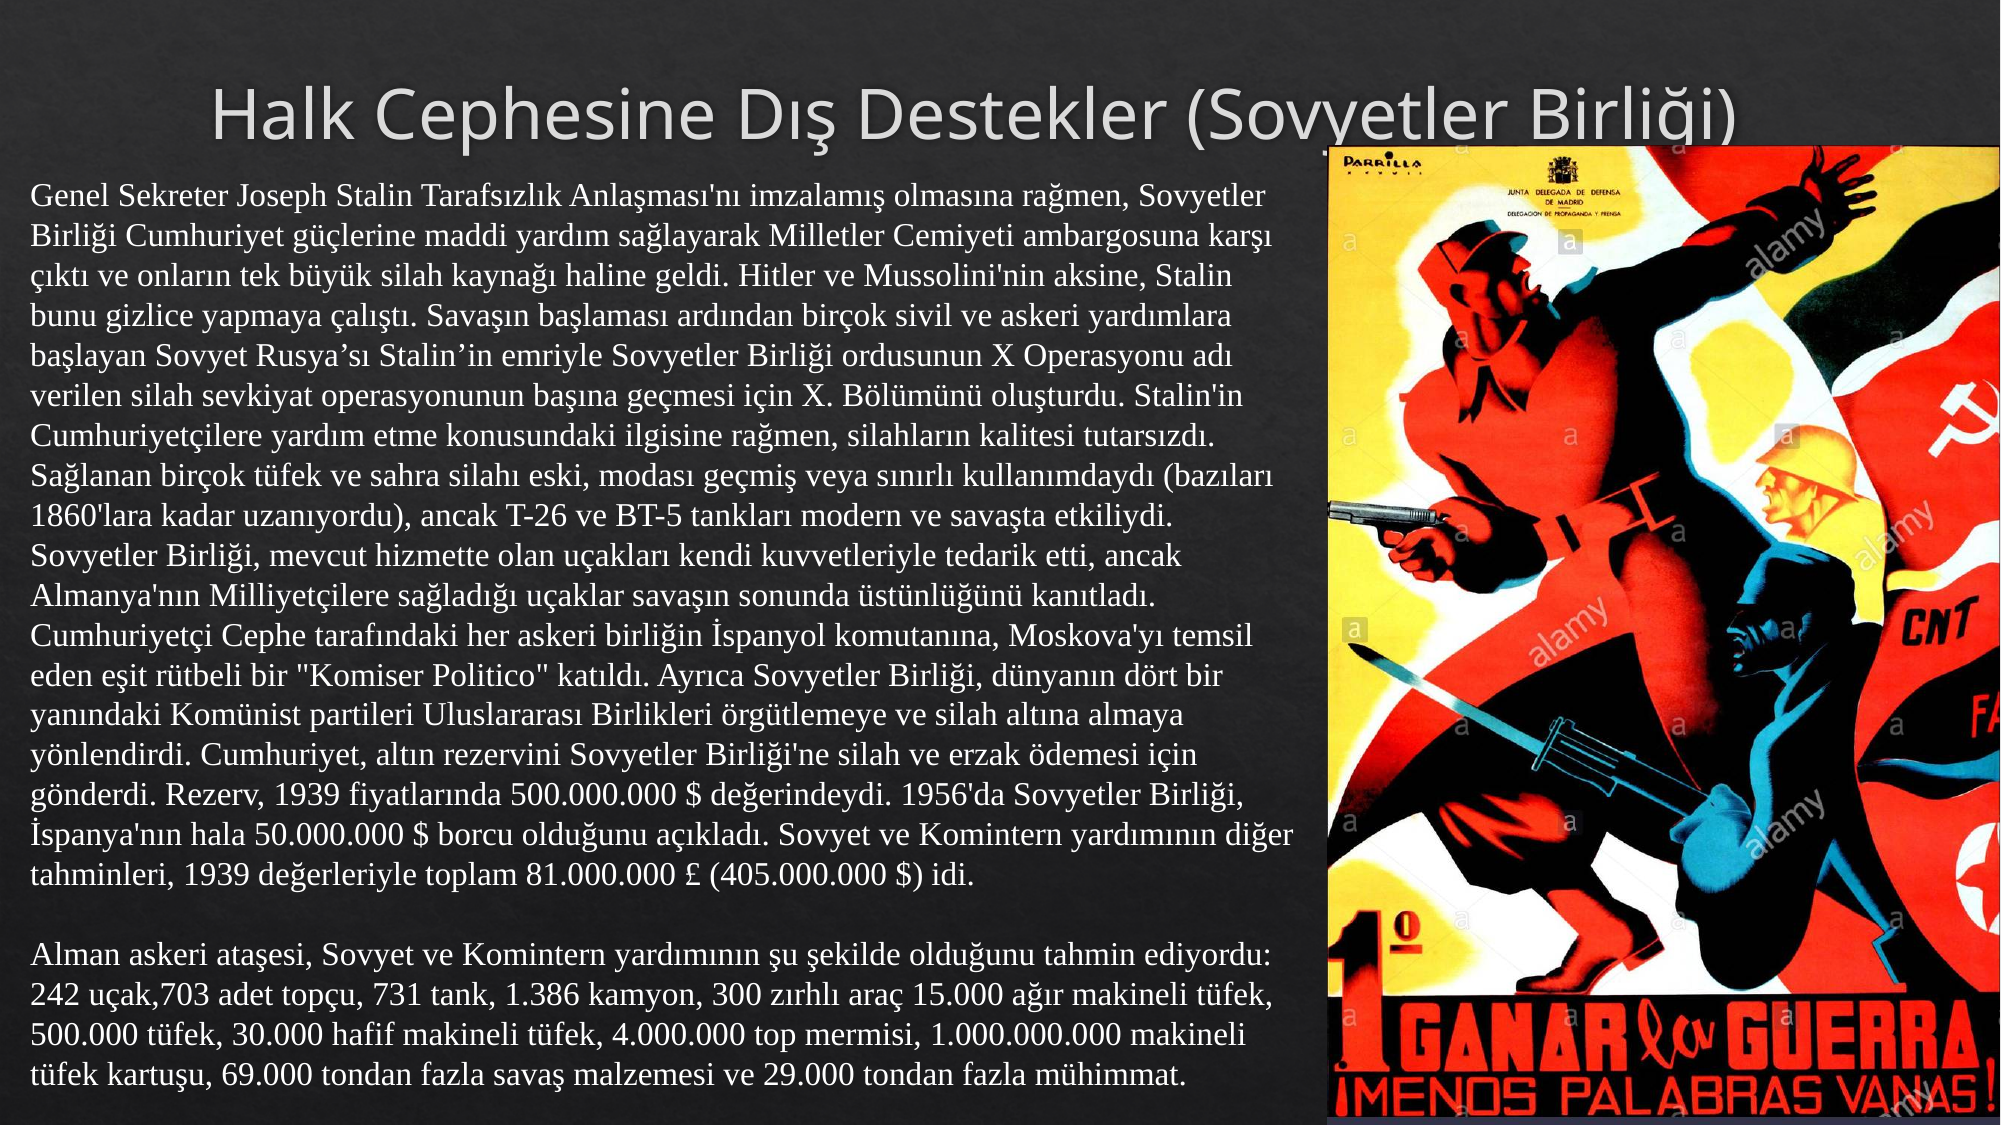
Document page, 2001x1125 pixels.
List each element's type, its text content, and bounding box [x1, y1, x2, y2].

picture [1327, 144, 2000, 1125]
title Halk Cephesine Dış Destekler (Sovyetler Birliği) [134, 31, 1833, 166]
text_box Genel Sekreter Joseph Stalin Tarafsızlık Anlaşması'nı imzalamış olmasına rağmen, Sovyetler Birliği Cumhuriyet güçlerine maddi yardım sağlayarak Milletler Cemiyeti ambargosuna karşı çıktı ve onların tek büyük silah kaynağı haline geldi. Hitler ve Mussolini'nin aksine, Stalin bunu gizlice yapmaya çalıştı. Savaşın başlaması ardından birçok sivil ve askeri yardımlara başlayan Sovyet Rusya’sı Stalin’in emriyle Sovyetler Birliği ordusunun X Operasyonu adı verilen silah sevkiyat operasyonunun başına geçmesi için X. Bölümünü oluşturdu. Stalin'in Cumhuriyetçilere yardım etme konusundaki ilgisine rağmen, silahların kalitesi tutarsızdı. Sağlanan birçok tüfek ve sahra silahı eski, modası geçmiş veya sınırlı kullanımdaydı (bazıları 1860'lara kadar uzanıyordu), ancak T-26 ve BT-5 tankları modern ve savaşta etkiliydi. Sovyetler Birliği, mevcut hizmette olan uçakları kendi kuvvetleriyle tedarik etti, ancak Almanya'nın Milliyetçilere sağladığı uçaklar savaşın sonunda üstünlüğünü kanıtladı. Cumhuriyetçi Cephe tarafındaki her askeri birliğin İspanyol komutanına, Moskova'yı temsil eden eşit rütbeli bir "Komiser Politico" katıldı. Ayrıca Sovyetler Birliği, dünyanın dört bir yanındaki Komünist partileri Uluslararası Birlikleri örgütlemeye ve silah altına almaya yönlendirdi. Cumhuriyet, altın rezervini Sovyetler Birliği'ne silah ve erzak ödemesi için gönderdi. Rezerv, 1939 fiyatlarında 500.000.000 $ değerindeydi. 1956'da Sovyetler Birliği, İspanya'nın hala 50.000.000 $ borcu olduğunu açıkladı. Sovyet ve Komintern yardımının diğer tahminleri, 1939 değerleriyle toplam 81.000.000 £ (405.000.000 $) idi. Alman askeri ataşesi, Sovyet ve Komintern yardımının şu şekilde olduğunu tahmin ediyordu: 242 uçak,703 adet topçu, 731 tank, 1.386 kamyon, 300 zırhlı araç 15.000 ağır makineli tüfek, 500.000 tüfek, 30.000 hafif makineli tüfek, 4.000.000 top mermisi, 1.000.000.000 makineli tüfek kartuşu, 69.000 tondan fazla savaş malzemesi ve 29.000 tondan fazla mühimmat. [15, 166, 1319, 1100]
